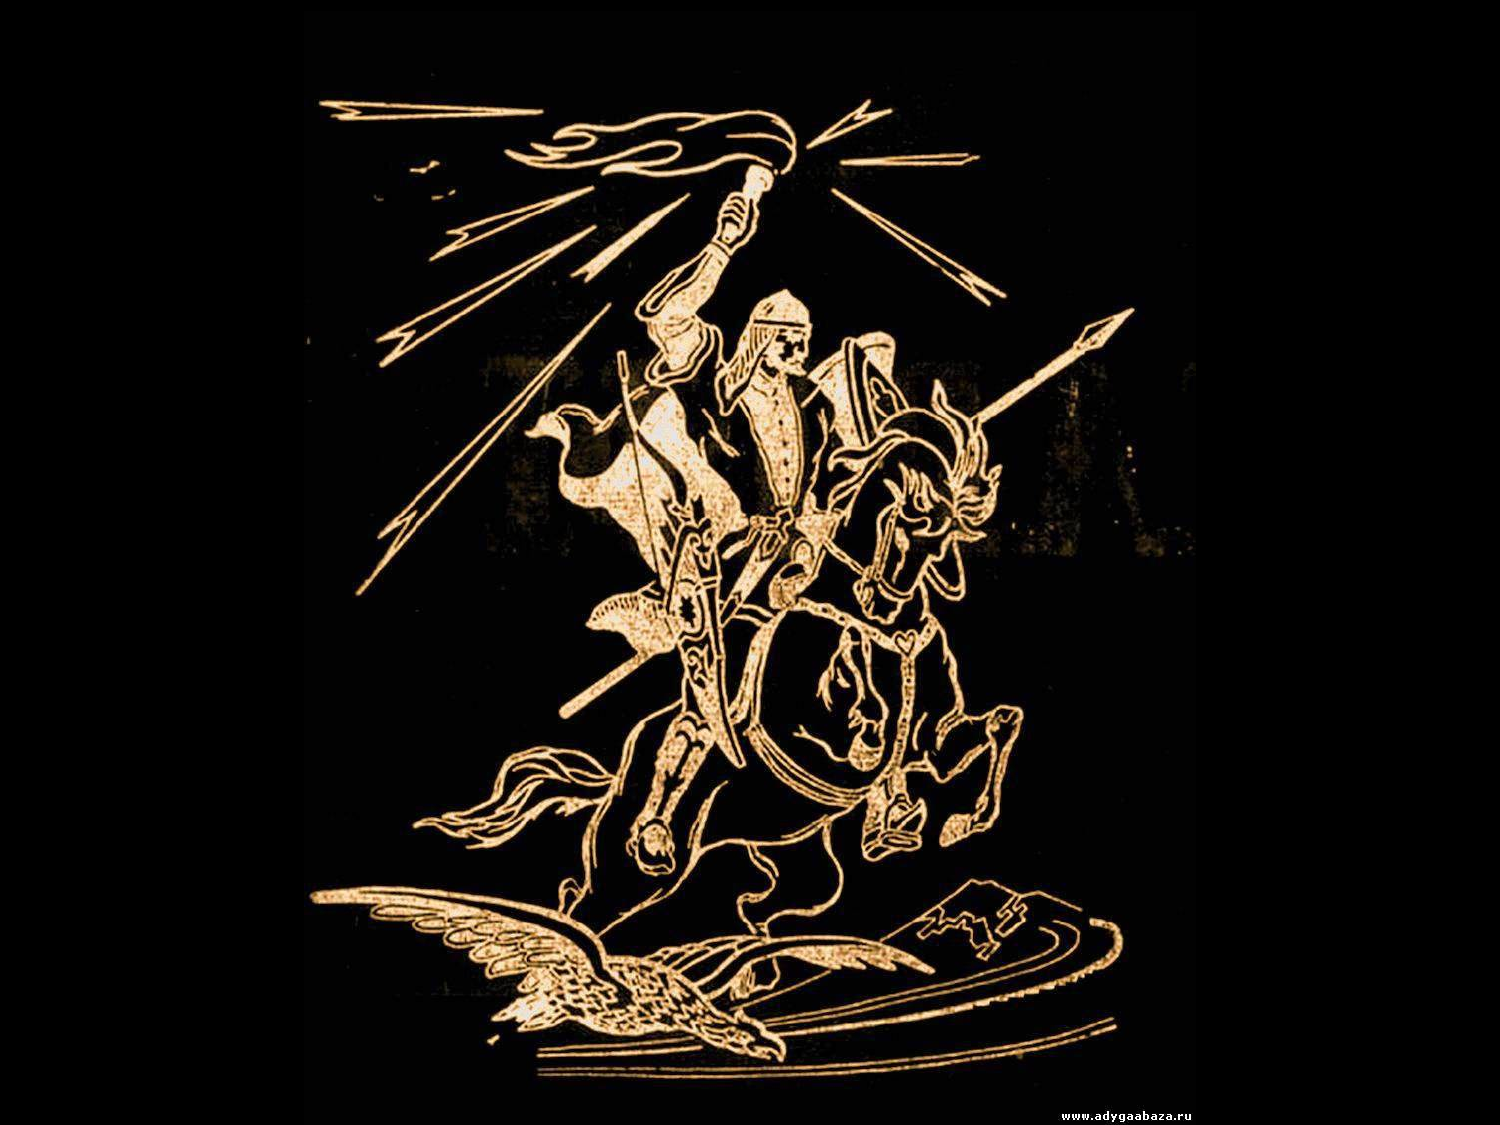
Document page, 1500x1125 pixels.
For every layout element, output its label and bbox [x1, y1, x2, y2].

picture [304, 11, 1196, 1125]
